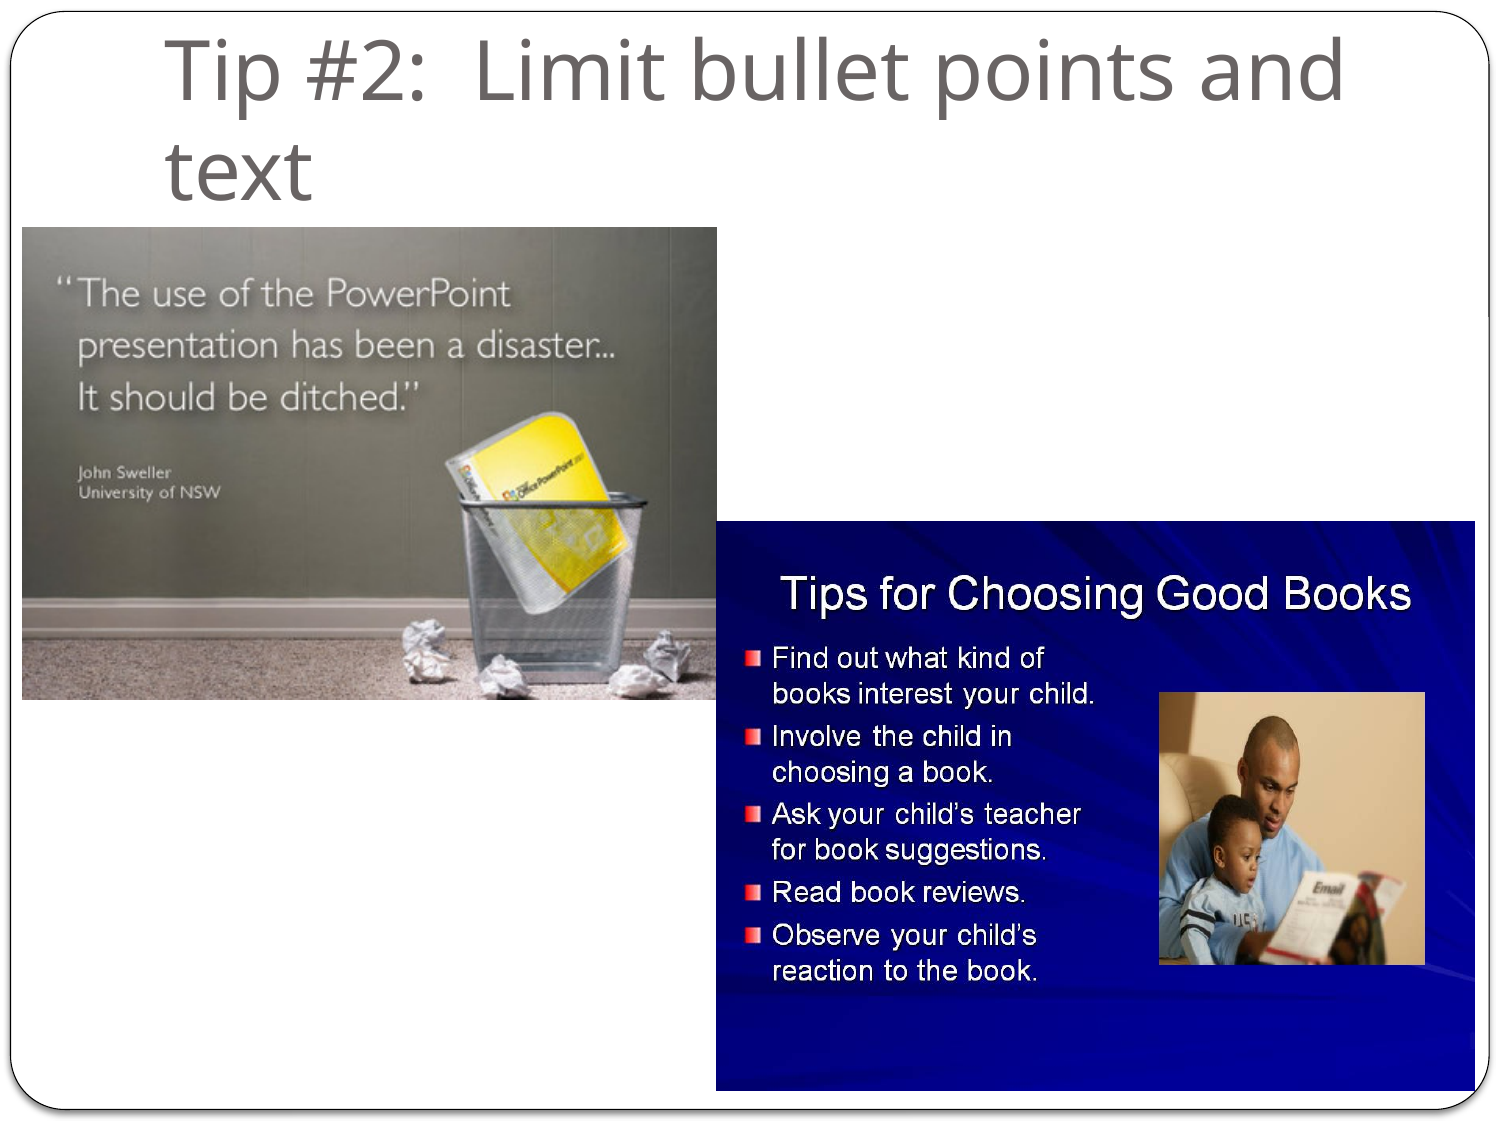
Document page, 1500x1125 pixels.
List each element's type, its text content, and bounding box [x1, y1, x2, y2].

title Tip #2: Limit bullet points and text [150, 45, 1425, 233]
picture [21, 227, 1476, 1092]
